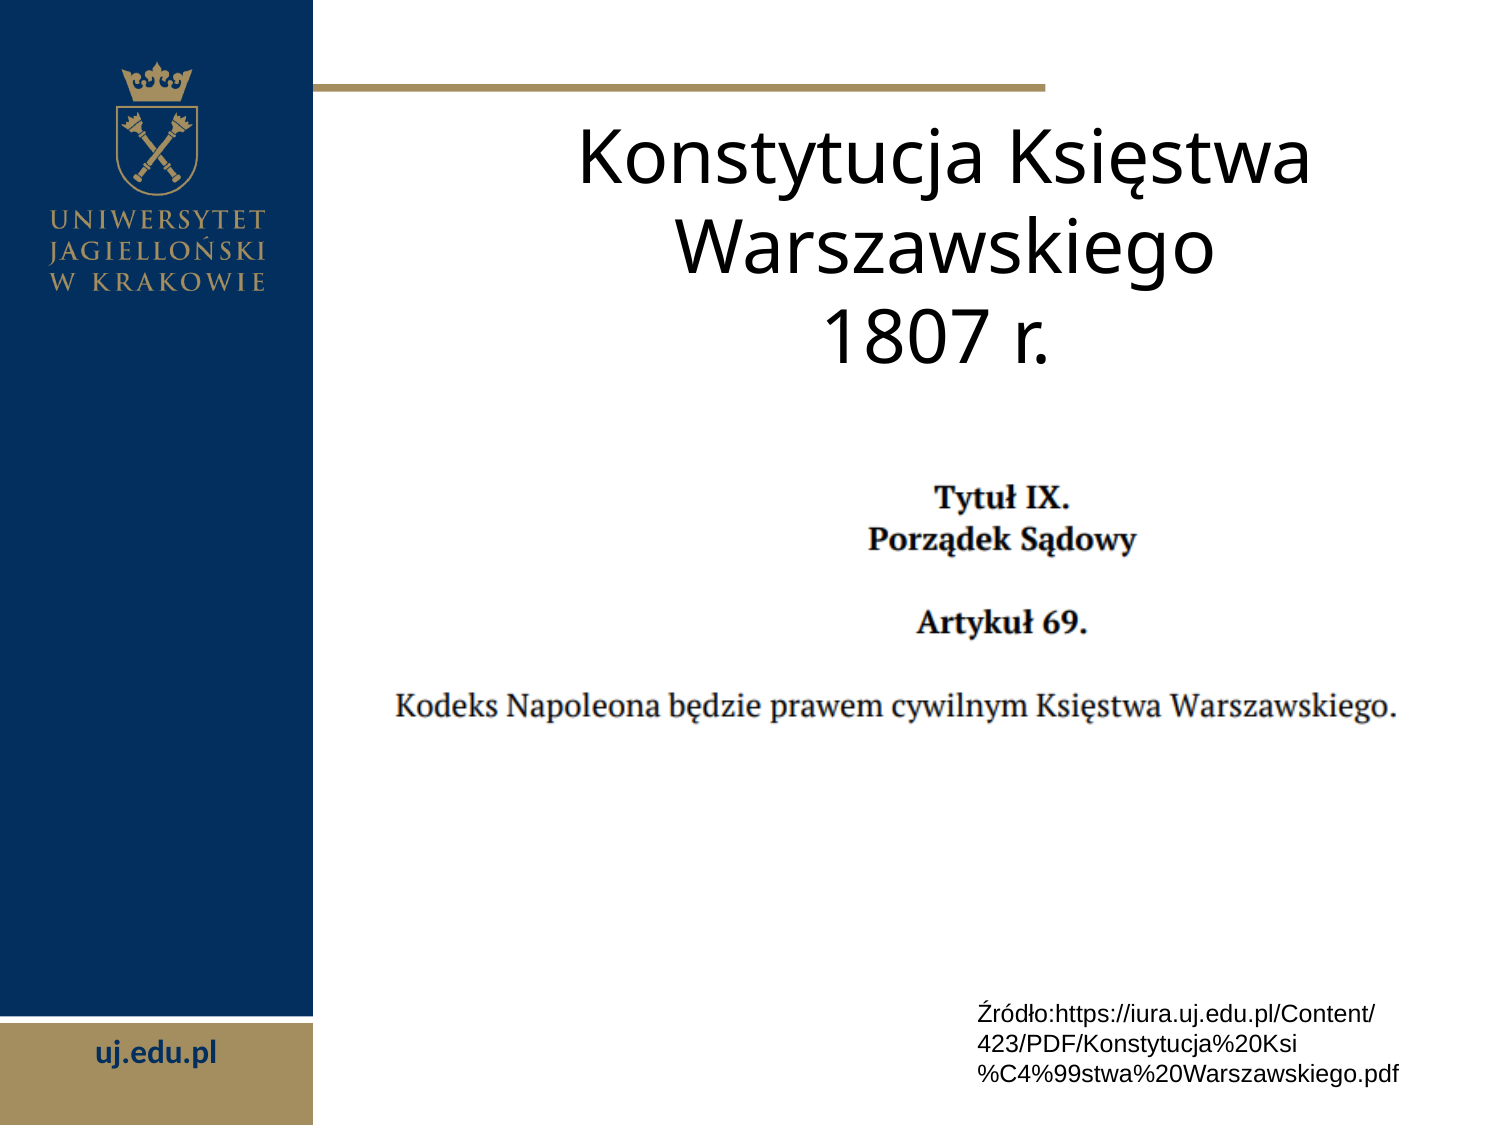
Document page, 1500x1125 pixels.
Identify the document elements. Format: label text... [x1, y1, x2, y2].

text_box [0, 0, 314, 1125]
title Konstytucja Księstwa Warszawskiego 1807 r. [430, 113, 1461, 374]
text_box Źródło:https://iura.uj.edu.pl/Content/423/PDF/Konstytucja%20Ksi%C4%99stwa%20Warszawskiego.pdf [962, 990, 1436, 1095]
picture [321, 467, 1433, 752]
picture [48, 60, 265, 291]
text_box [318, 82, 1047, 94]
